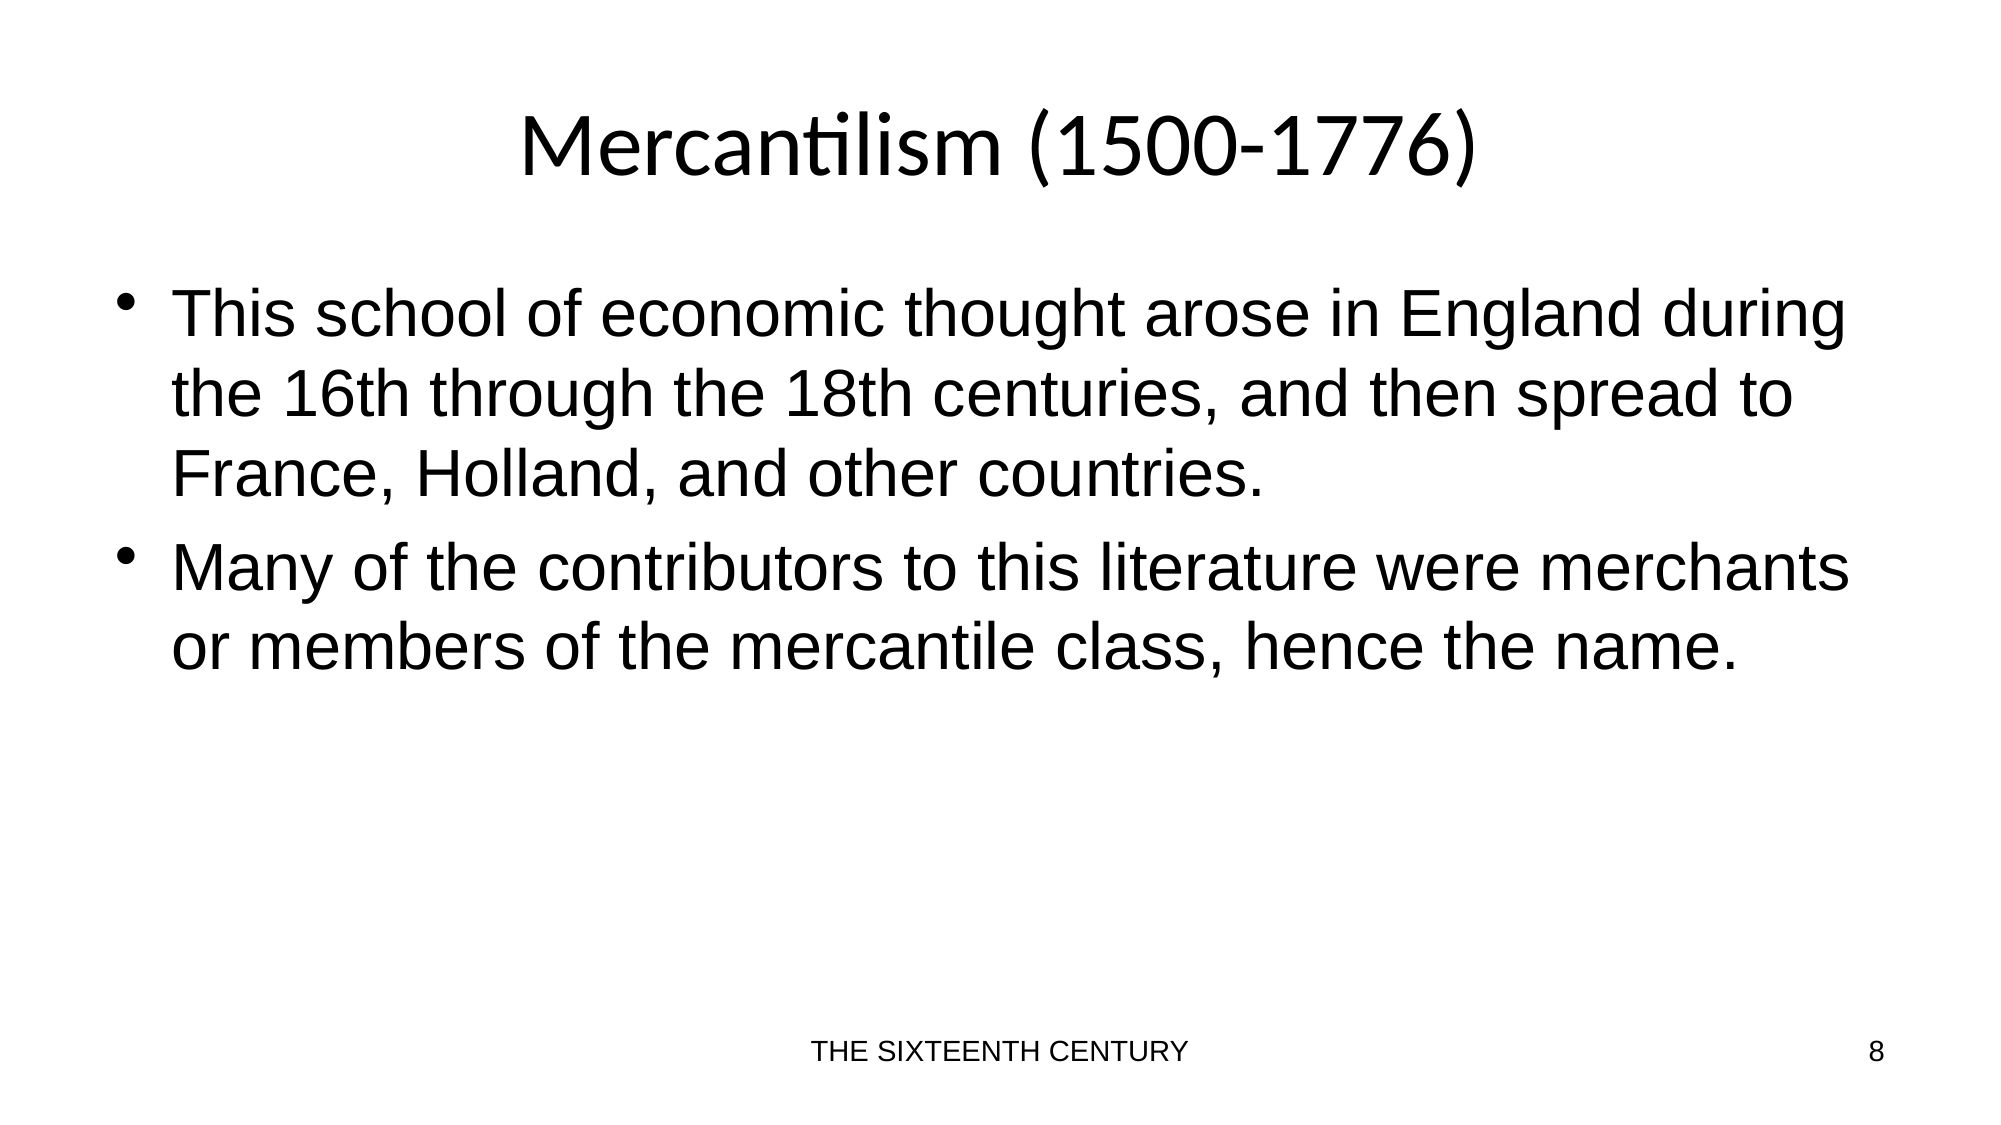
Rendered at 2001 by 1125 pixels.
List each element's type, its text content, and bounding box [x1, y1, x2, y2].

slide_number 8 [1433, 1024, 1901, 1103]
list This school of economic thought arose in England during the 16th through the 18th centuries, and then spread to France, Holland, and other countries. Many of the contributors to this literature were merchants or members of the mercantile class, hence the name. [99, 262, 1900, 1005]
title Mercantilism (1500-1776) [99, 45, 1900, 233]
footer THE SIXTEENTH CENTURY [683, 1024, 1317, 1103]
